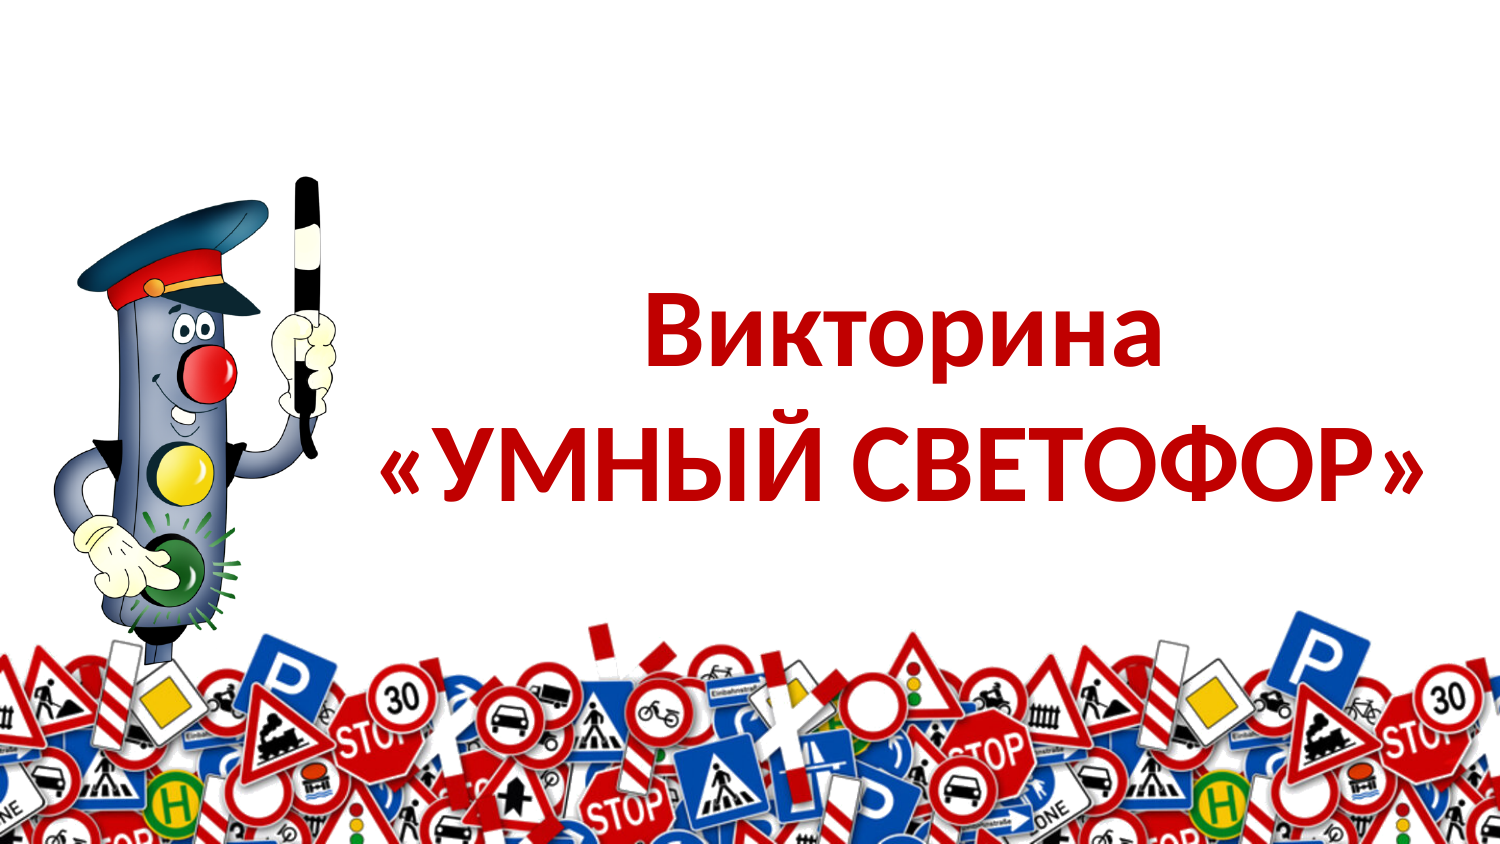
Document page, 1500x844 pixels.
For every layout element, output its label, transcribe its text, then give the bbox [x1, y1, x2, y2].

text_box Викторина «УМНЫЙ СВЕТОФОР» [409, 246, 1452, 467]
picture [0, 116, 1500, 844]
